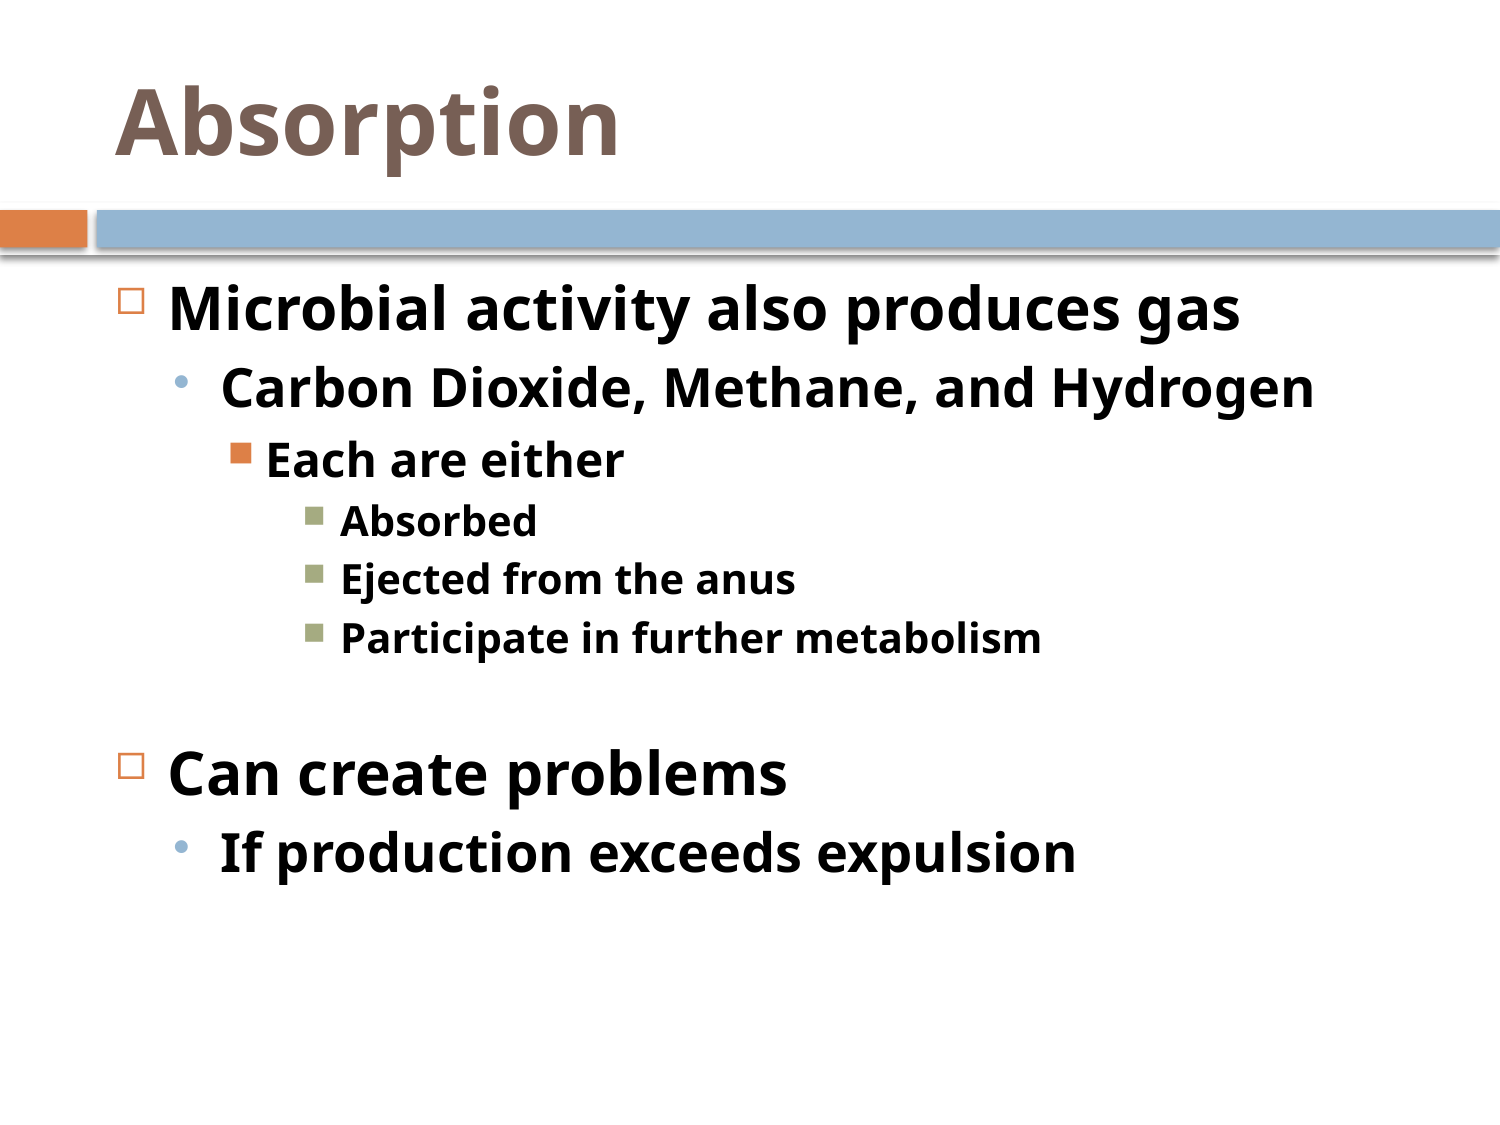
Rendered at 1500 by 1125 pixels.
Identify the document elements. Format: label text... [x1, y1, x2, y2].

title Absorption [100, 37, 1438, 200]
list Microbial activity also produces gas Carbon Dioxide, Methane, and Hydrogen Each are either Absorbed Ejected from the anus Participate in further metabolism Can create problems If production exceeds expulsion [100, 262, 1438, 1000]
